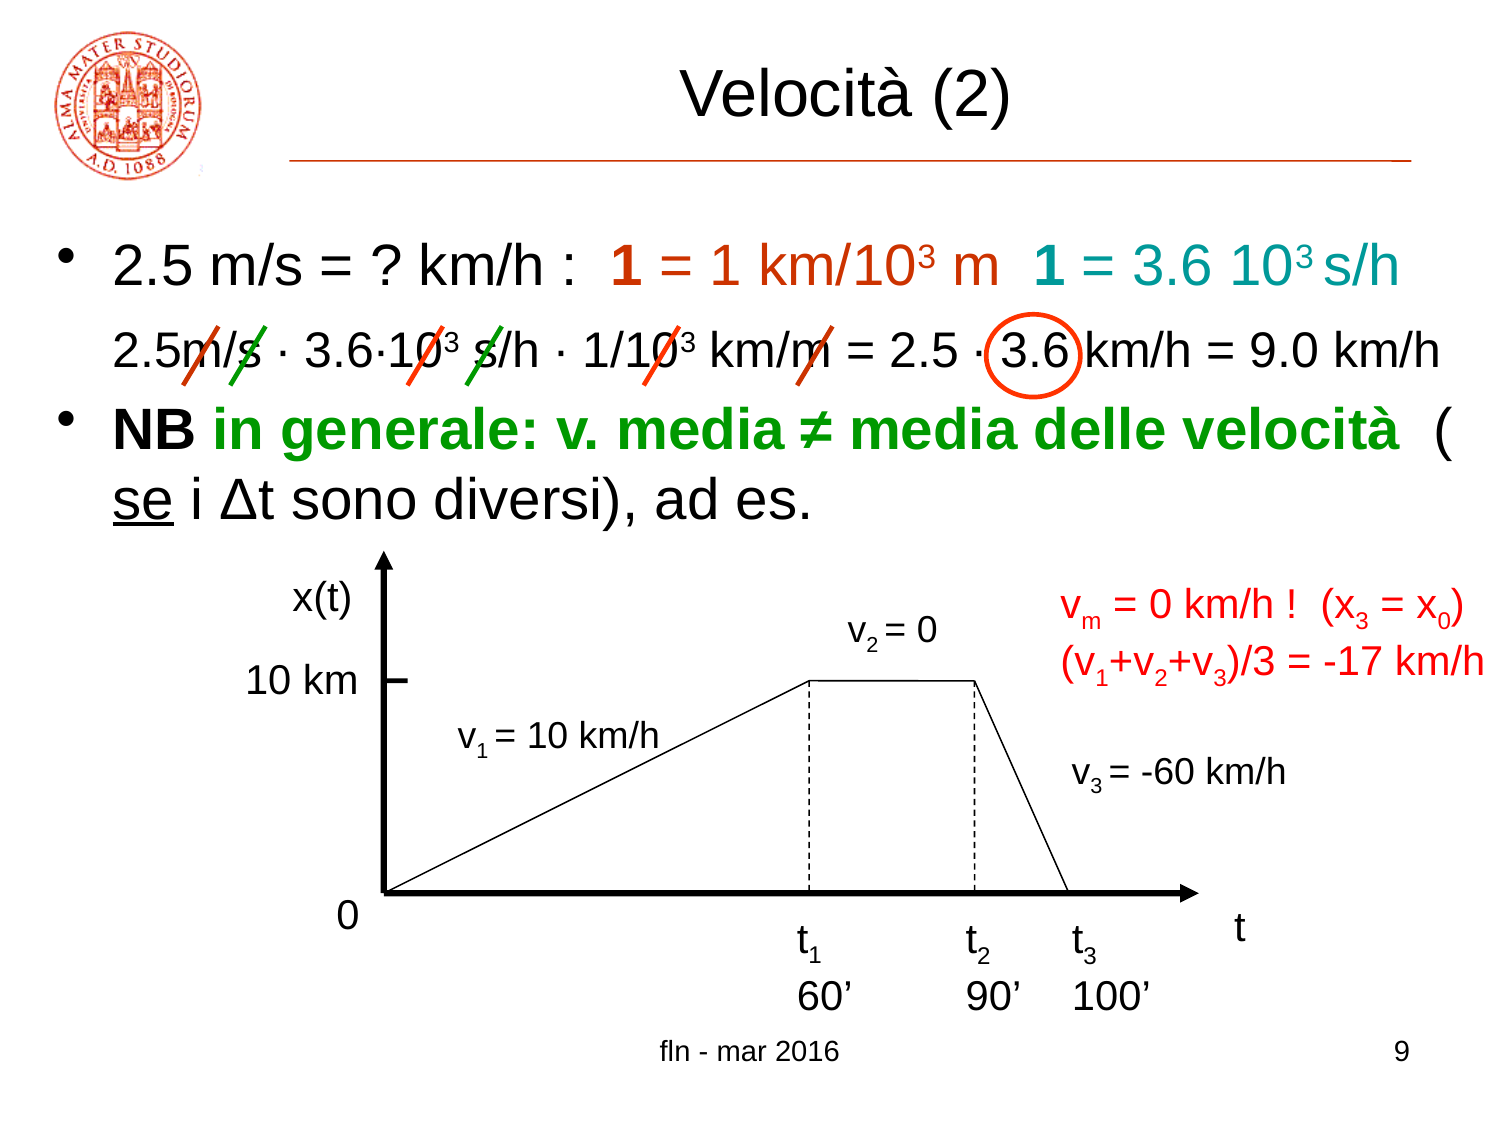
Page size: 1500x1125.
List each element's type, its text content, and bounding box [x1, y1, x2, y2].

footer fln - mar 2016 [512, 1024, 988, 1103]
text_box t3 100’ [1057, 904, 1166, 1027]
text_box 10 km [230, 645, 374, 711]
text_box v2 = 0 [832, 597, 963, 664]
text_box t [1219, 892, 1261, 958]
text_box [1069, 887, 1199, 900]
text_box t2 90’ [950, 904, 1037, 1027]
text_box 0 [321, 880, 375, 946]
text_box t1 60’ [782, 904, 868, 1026]
list 2.5 m/s = ? km/h : 1 = 1 km/103 m 1 = 3.6 103 s/h 2.5m/s ∙ 3.6∙103 s/h ∙ 1/103 km/m = 2.5 ∙ 3.6 km/h = 9.0 km/h NB in generale: v. media ≠ media delle velocità ( se i Δt sono diversi), ad es. [41, 220, 1471, 1005]
text_box x(t) [277, 562, 368, 628]
text_box [377, 550, 391, 680]
title Velocità (2) [277, 42, 1415, 137]
picture [53, 30, 203, 199]
text_box [986, 314, 1081, 398]
text_box v1 = 10 km/h [442, 704, 680, 770]
text_box v3 = -60 km/h [1056, 739, 1329, 806]
slide_number 9 [1074, 1024, 1425, 1103]
text_box vm = 0 km/h ! (x3 = x0) (v1+v2+v3)/3 = -17 km/h [1045, 569, 1500, 699]
